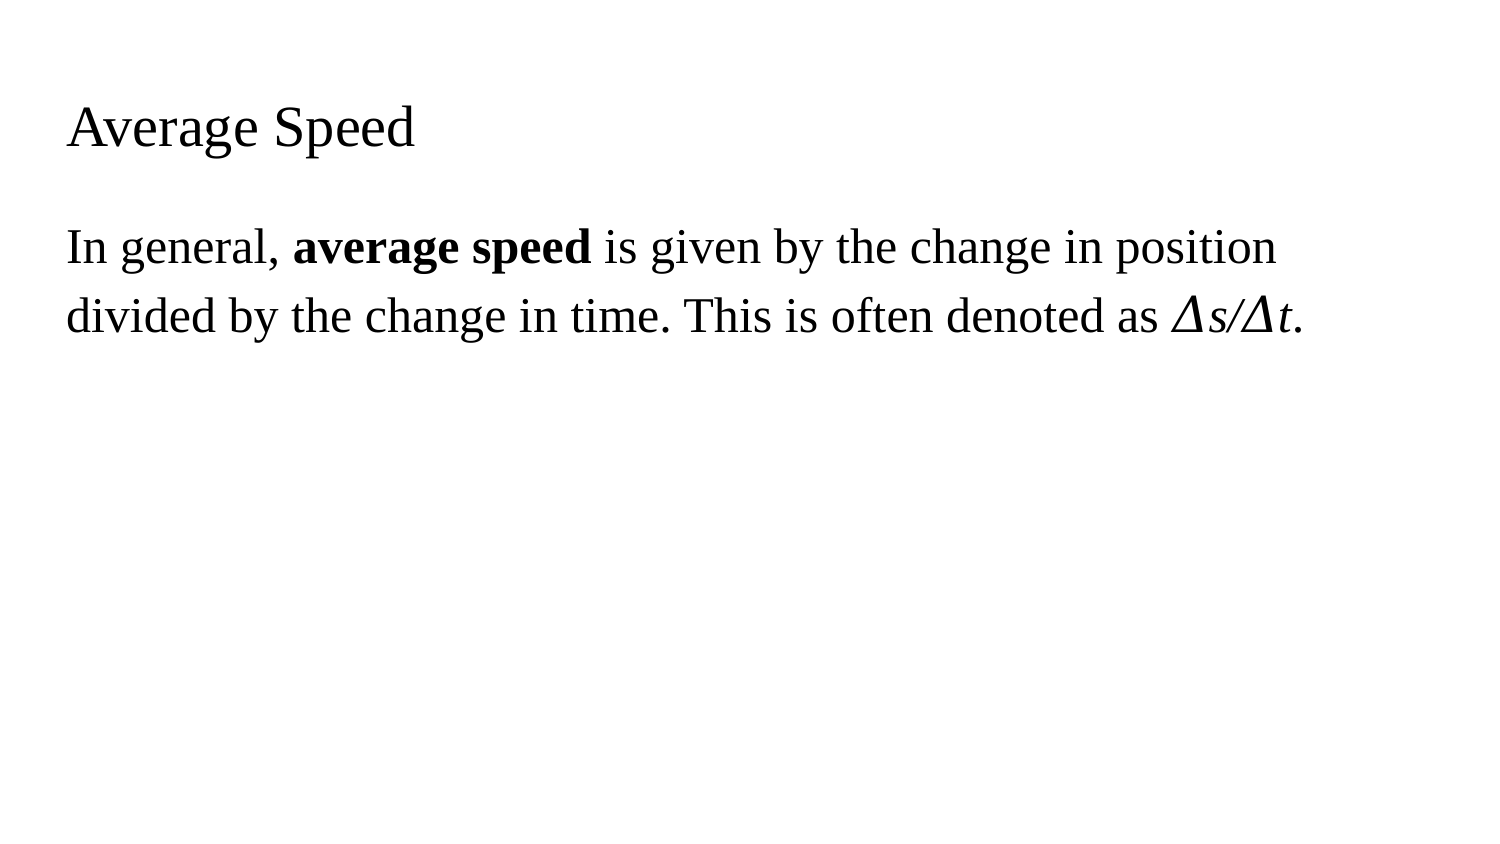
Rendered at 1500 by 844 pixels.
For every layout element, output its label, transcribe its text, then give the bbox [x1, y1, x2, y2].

list In general, average speed is given by the change in position divided by the change in time. This is often denoted as 𝛥s/𝛥t. [51, 189, 1449, 750]
title Average Speed [51, 72, 1449, 167]
